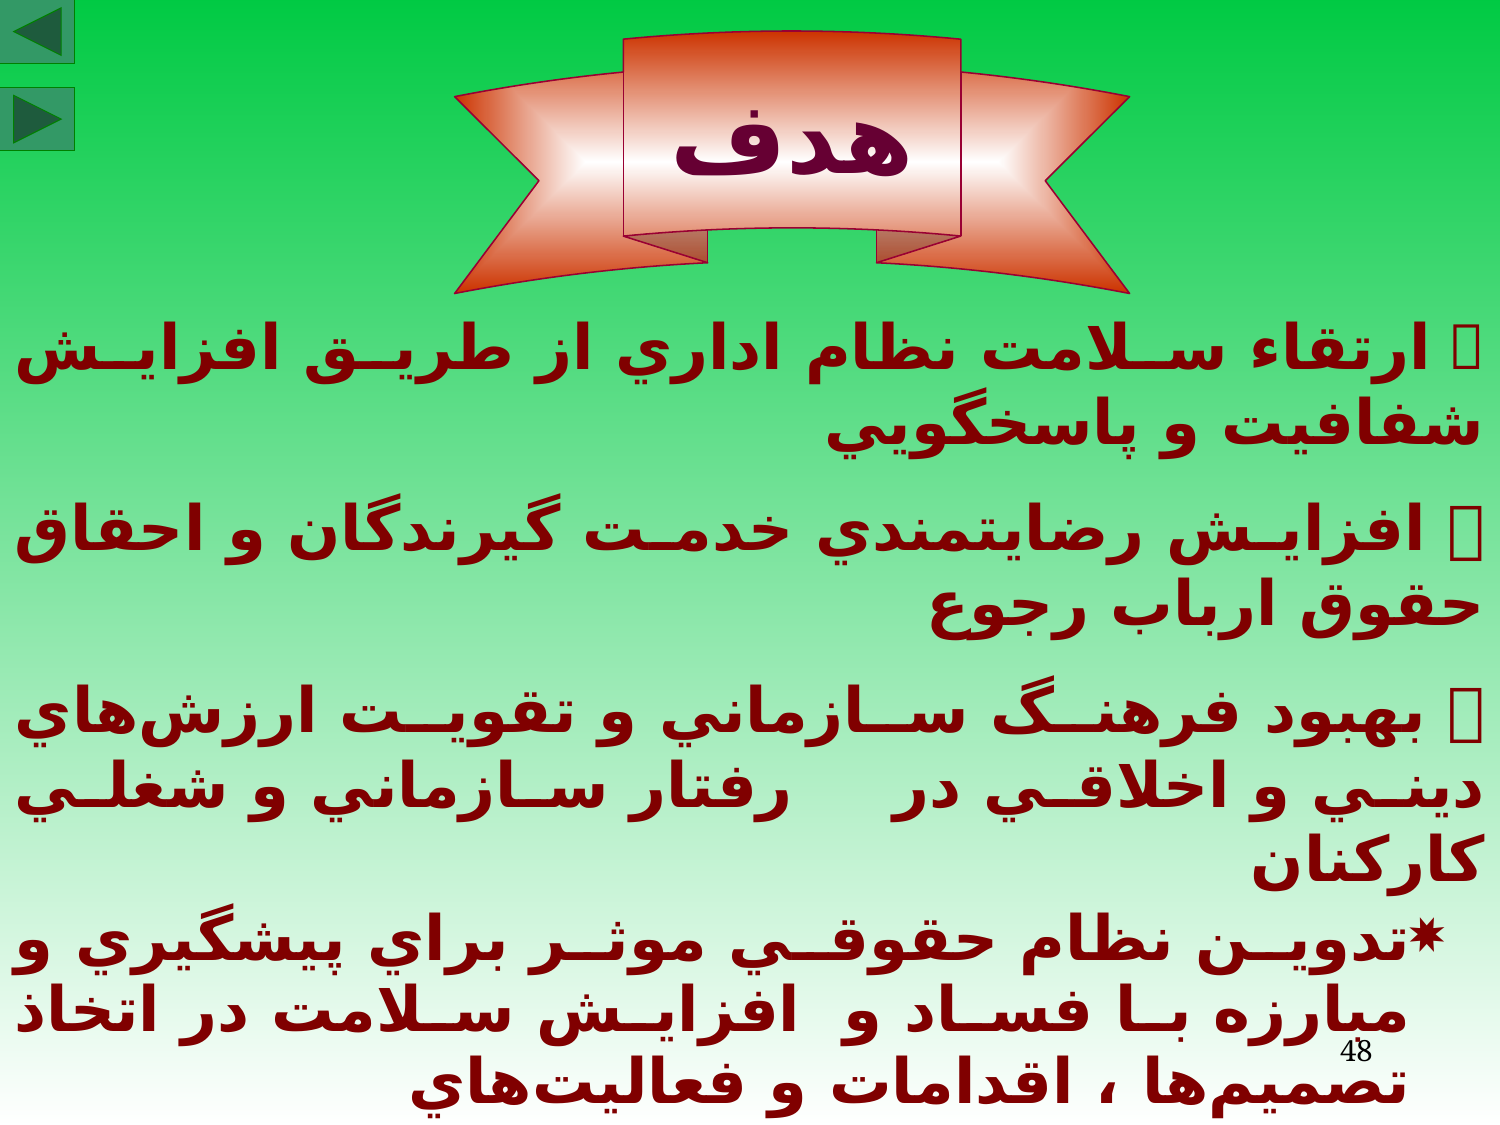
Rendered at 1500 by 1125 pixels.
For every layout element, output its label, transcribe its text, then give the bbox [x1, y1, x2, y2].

text_box  ارتقاء سلامت نظام اداري از طريق افزايش شفافيت و پاسخگويي  افزايش رضايتمندي خدمت گيرندگان و احقاق حقوق ارباب رجوع  بهبود فرهنگ سازماني و تقويت ارزش‌هاي ديني و اخلاقي در رفتار سازماني و شغلي كاركنان تدوين نظام حقوقي موثر براي پيشگيري و مبارزه با فساد و افزايش سلامت در اتخاذ تصميم‌ها ، اقدامات و فعاليت‌هاي سازمان‌هاي دولتي و عمومي [0, 299, 1500, 1063]
text_box هدف [454, 30, 1130, 294]
slide_number 48 [1074, 1063, 1388, 1101]
